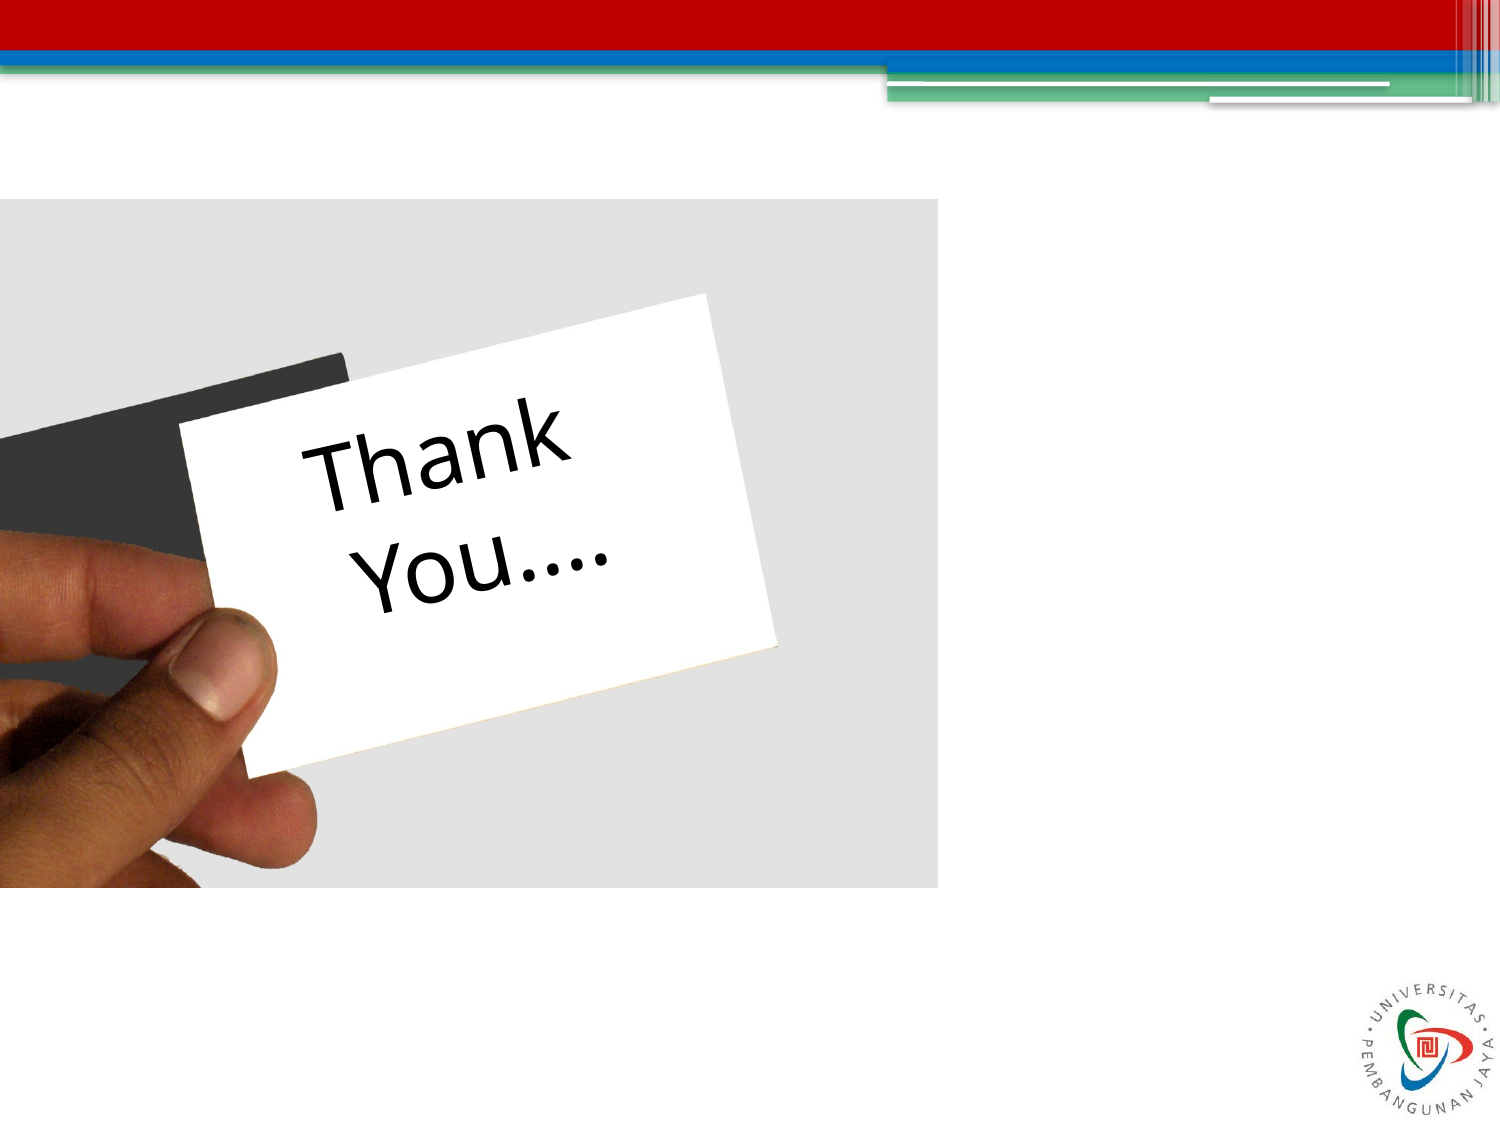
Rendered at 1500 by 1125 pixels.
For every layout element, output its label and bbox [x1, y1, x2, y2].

picture [1352, 975, 1500, 1125]
picture [0, 199, 938, 888]
